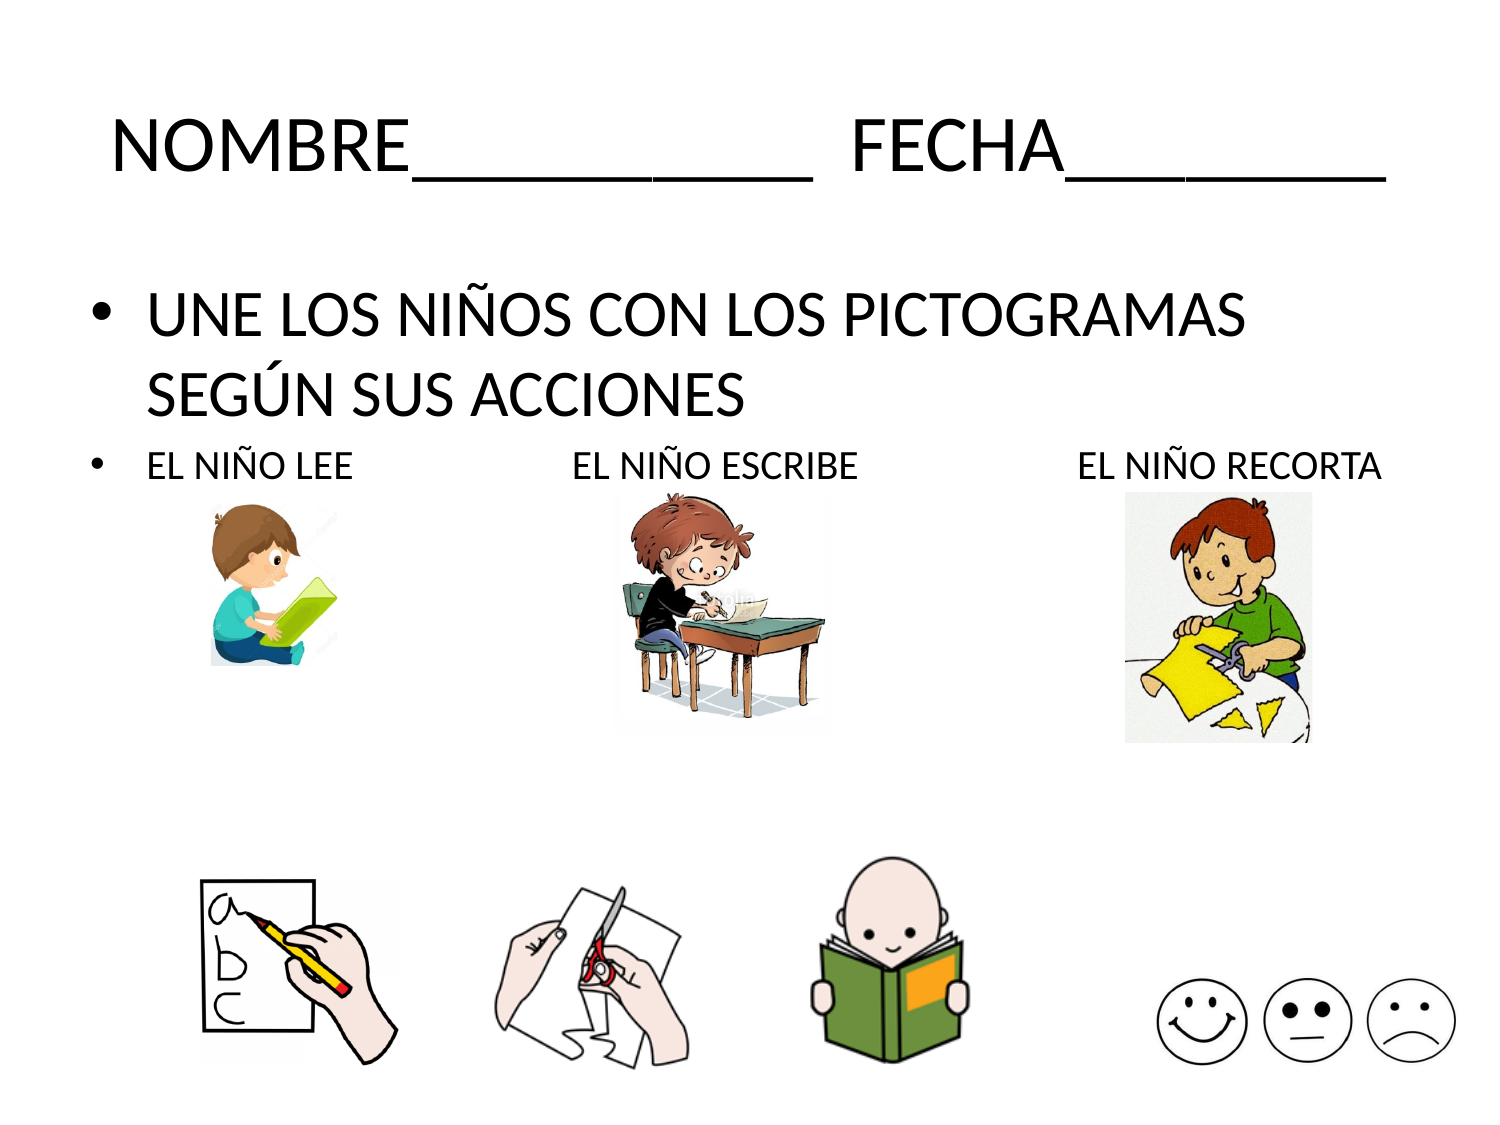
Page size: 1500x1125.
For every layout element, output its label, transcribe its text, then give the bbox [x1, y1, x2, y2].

list UNE LOS NIÑOS CON LOS PICTOGRAMAS SEGÚN SUS ACCIONES EL NIÑO LEE EL NIÑO ESCRIBE EL NIÑO RECORTA [75, 262, 1425, 1005]
picture [773, 843, 1008, 1078]
picture [1136, 972, 1473, 1070]
picture [210, 503, 338, 666]
picture [620, 491, 826, 718]
picture [1124, 491, 1313, 743]
title NOMBRE__________ FECHA________ [75, 45, 1425, 233]
picture [491, 878, 692, 1078]
picture [198, 878, 401, 1066]
